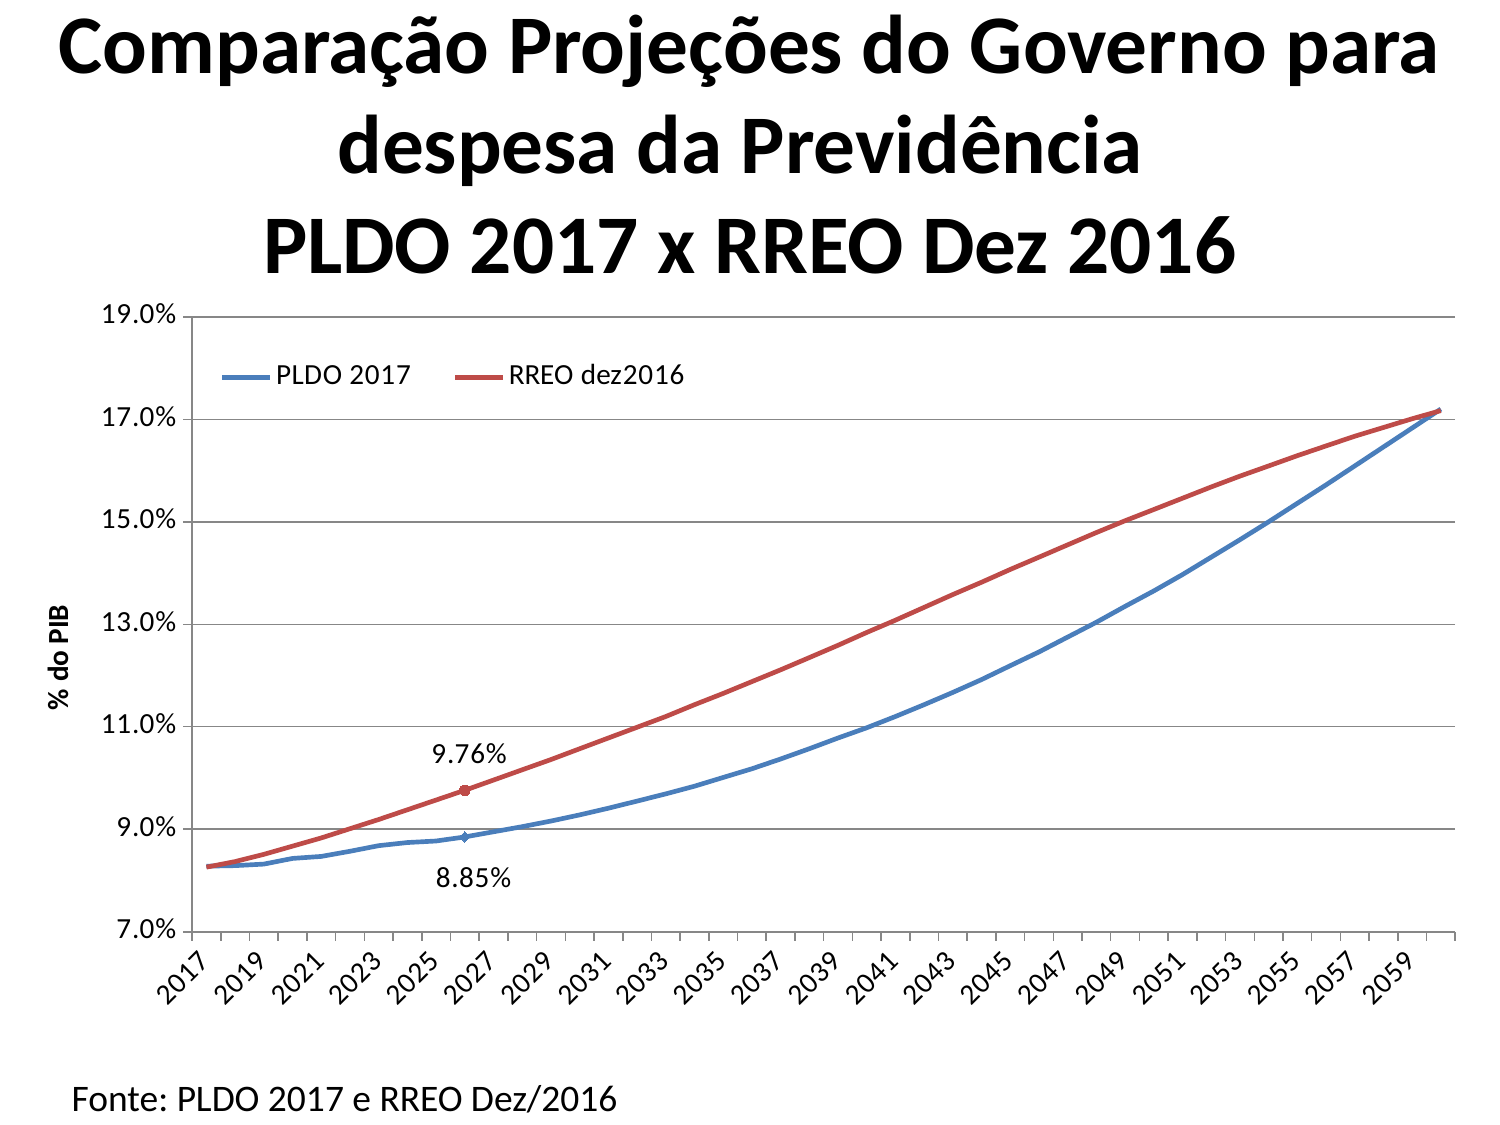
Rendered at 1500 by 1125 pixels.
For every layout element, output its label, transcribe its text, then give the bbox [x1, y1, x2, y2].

chart [37, 293, 1482, 1037]
title Comparação Projeções do Governo para despesa da Previdência PLDO 2017 x RREO Dez 2016 [0, 17, 1500, 264]
text_box Fonte: PLDO 2017 e RREO Dez/2016 [56, 1066, 1500, 1125]
